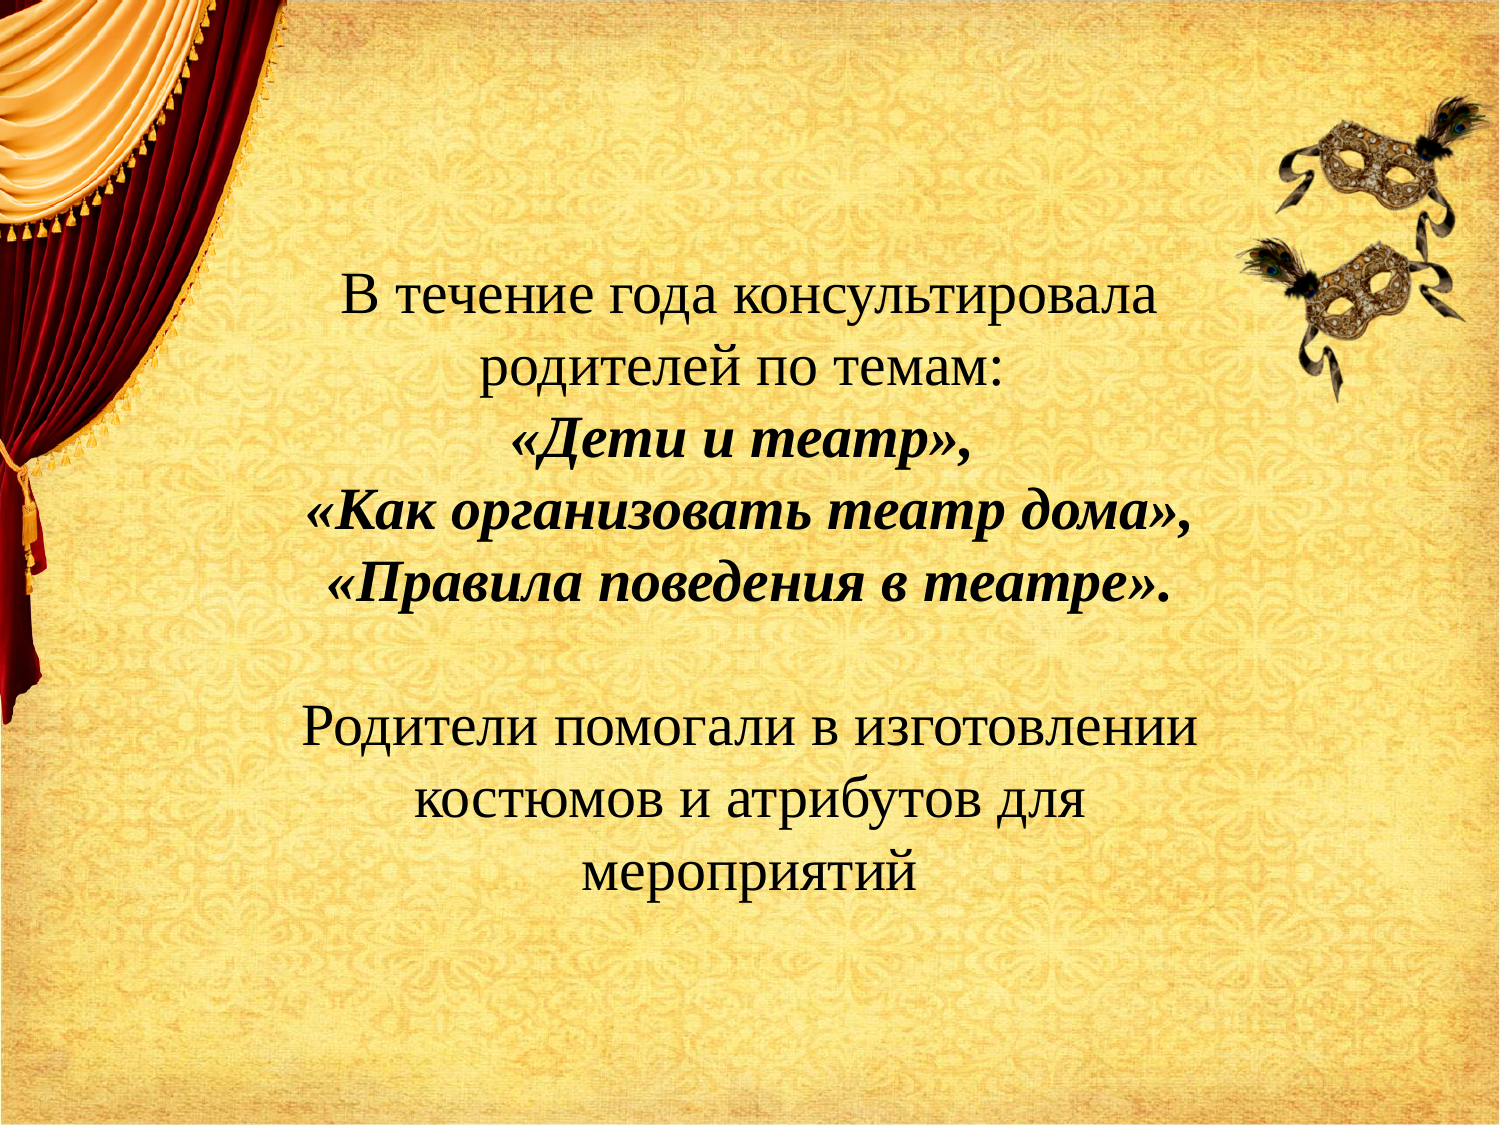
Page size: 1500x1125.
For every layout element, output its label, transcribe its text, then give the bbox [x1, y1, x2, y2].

picture [0, 0, 1500, 1125]
list В течение года консультировала родителей по темам: «Дети и театр», «Как организовать театр дома», «Правила поведения в театре». Родители помогали в изготовлении костюмов и атрибутов для мероприятий [234, 246, 1266, 914]
